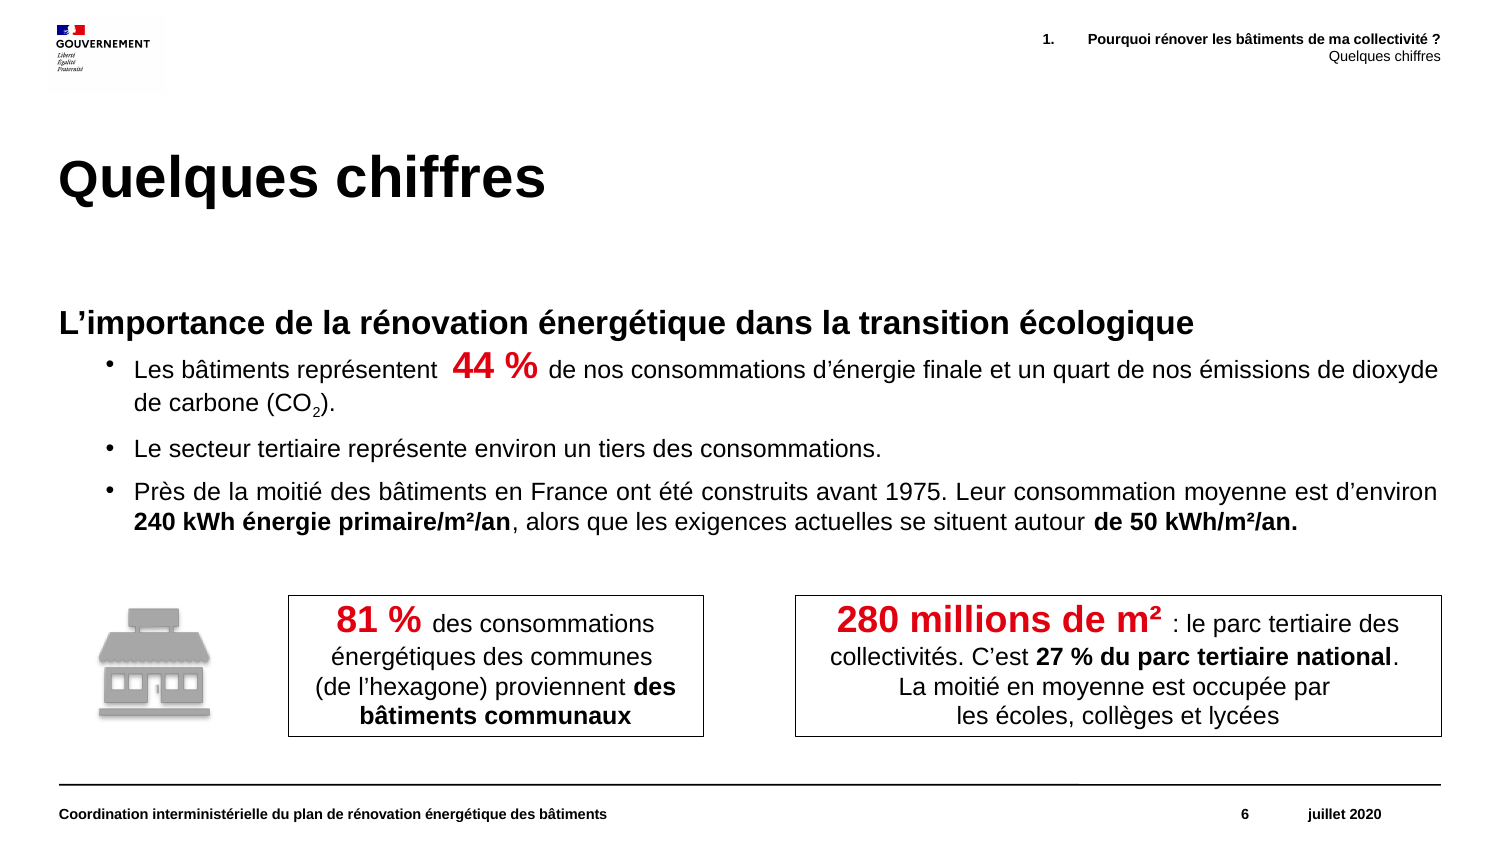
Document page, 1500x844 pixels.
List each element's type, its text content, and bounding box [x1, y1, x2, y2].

text_box juillet 2020 [1248, 805, 1441, 823]
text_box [795, 594, 1442, 760]
text_box Coordination interministérielle du plan de rénovation énergétique des bâtiments [58, 805, 1028, 823]
list L’importance de la rénovation énergétique dans la transition écologique Les bâtiments représentent 44 % de nos consommations d’énergie finale et un quart de nos émissions de dioxyde de carbone (CO2). Le secteur tertiaire représente environ un tiers des consommations. Près de la moitié des bâtiments en France ont été construits avant 1975. Leur consommation moyenne est d’environ 240 kWh énergie primaire/m²/an, alors que les exigences actuelles se situent autour de 50 kWh/m²/an. [58, 300, 1442, 724]
title Quelques chiffres [58, 147, 1442, 267]
picture [94, 606, 215, 726]
slide_number 6 [1227, 803, 1250, 826]
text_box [287, 594, 705, 737]
list Pourquoi rénover les bâtiments de ma collectivité ? Quelques chiffres [542, 28, 1442, 90]
picture [47, 15, 166, 94]
